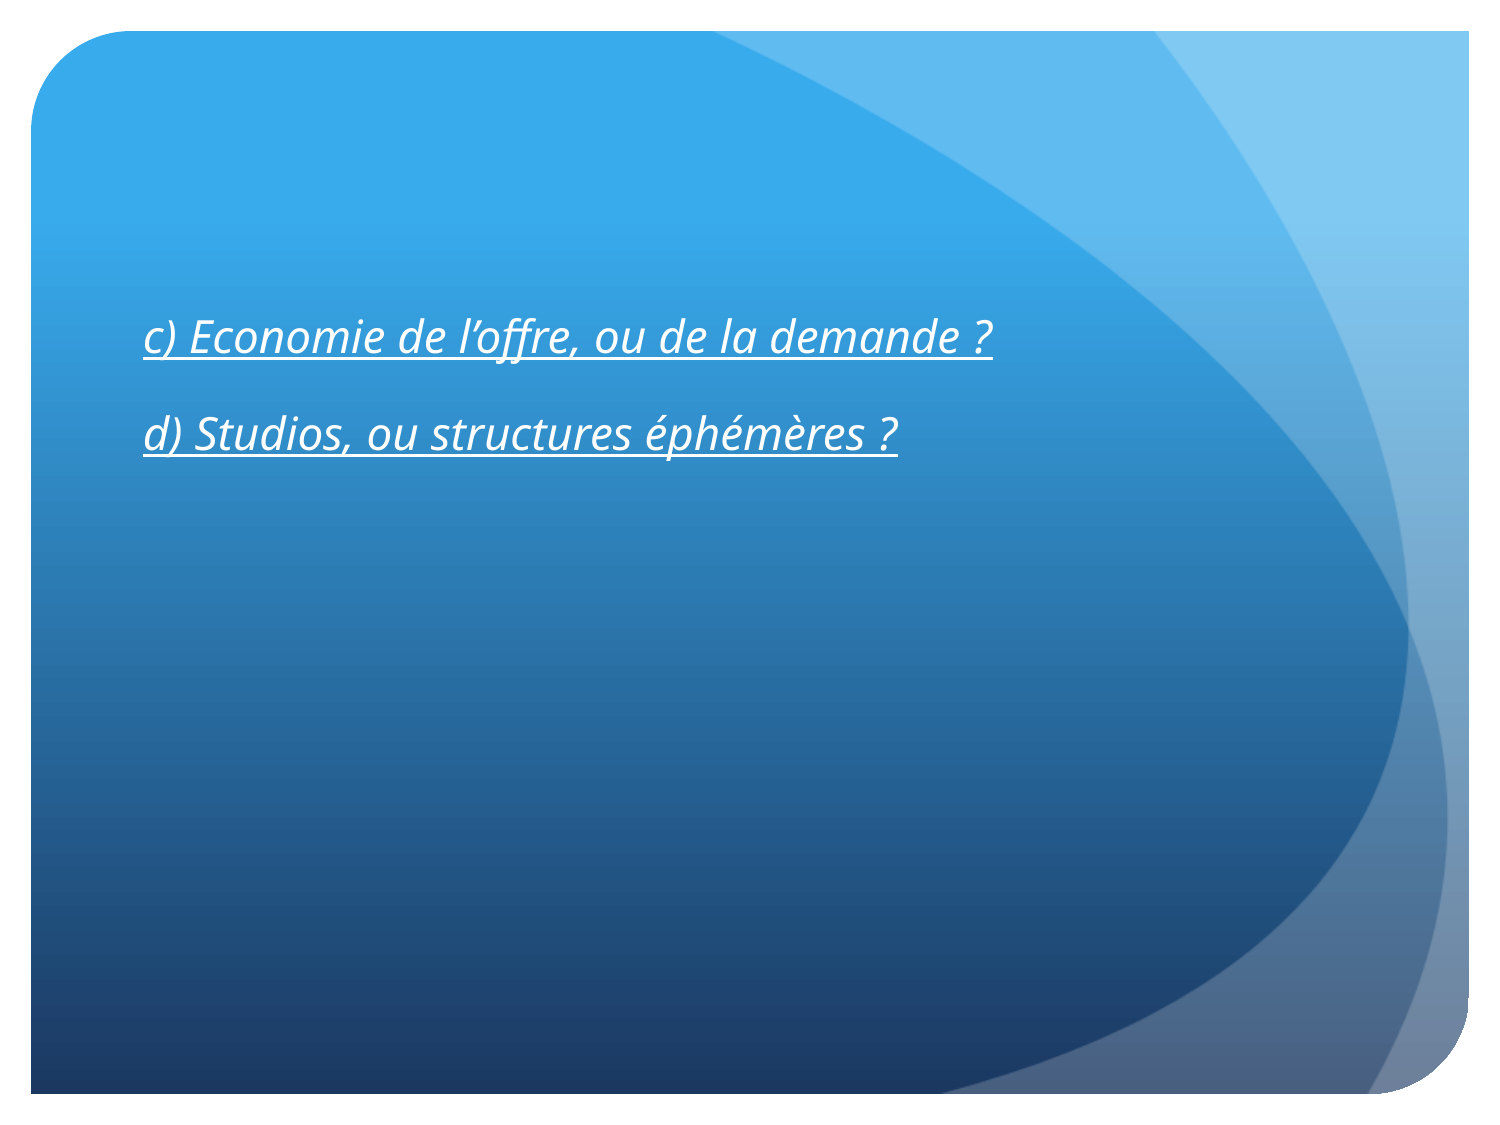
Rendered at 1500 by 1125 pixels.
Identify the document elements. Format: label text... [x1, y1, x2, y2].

picture [24, 30, 1473, 1094]
list c) Economie de l’offre, ou de la demande ? d) Studios, ou structures éphémères ? [127, 299, 1372, 991]
